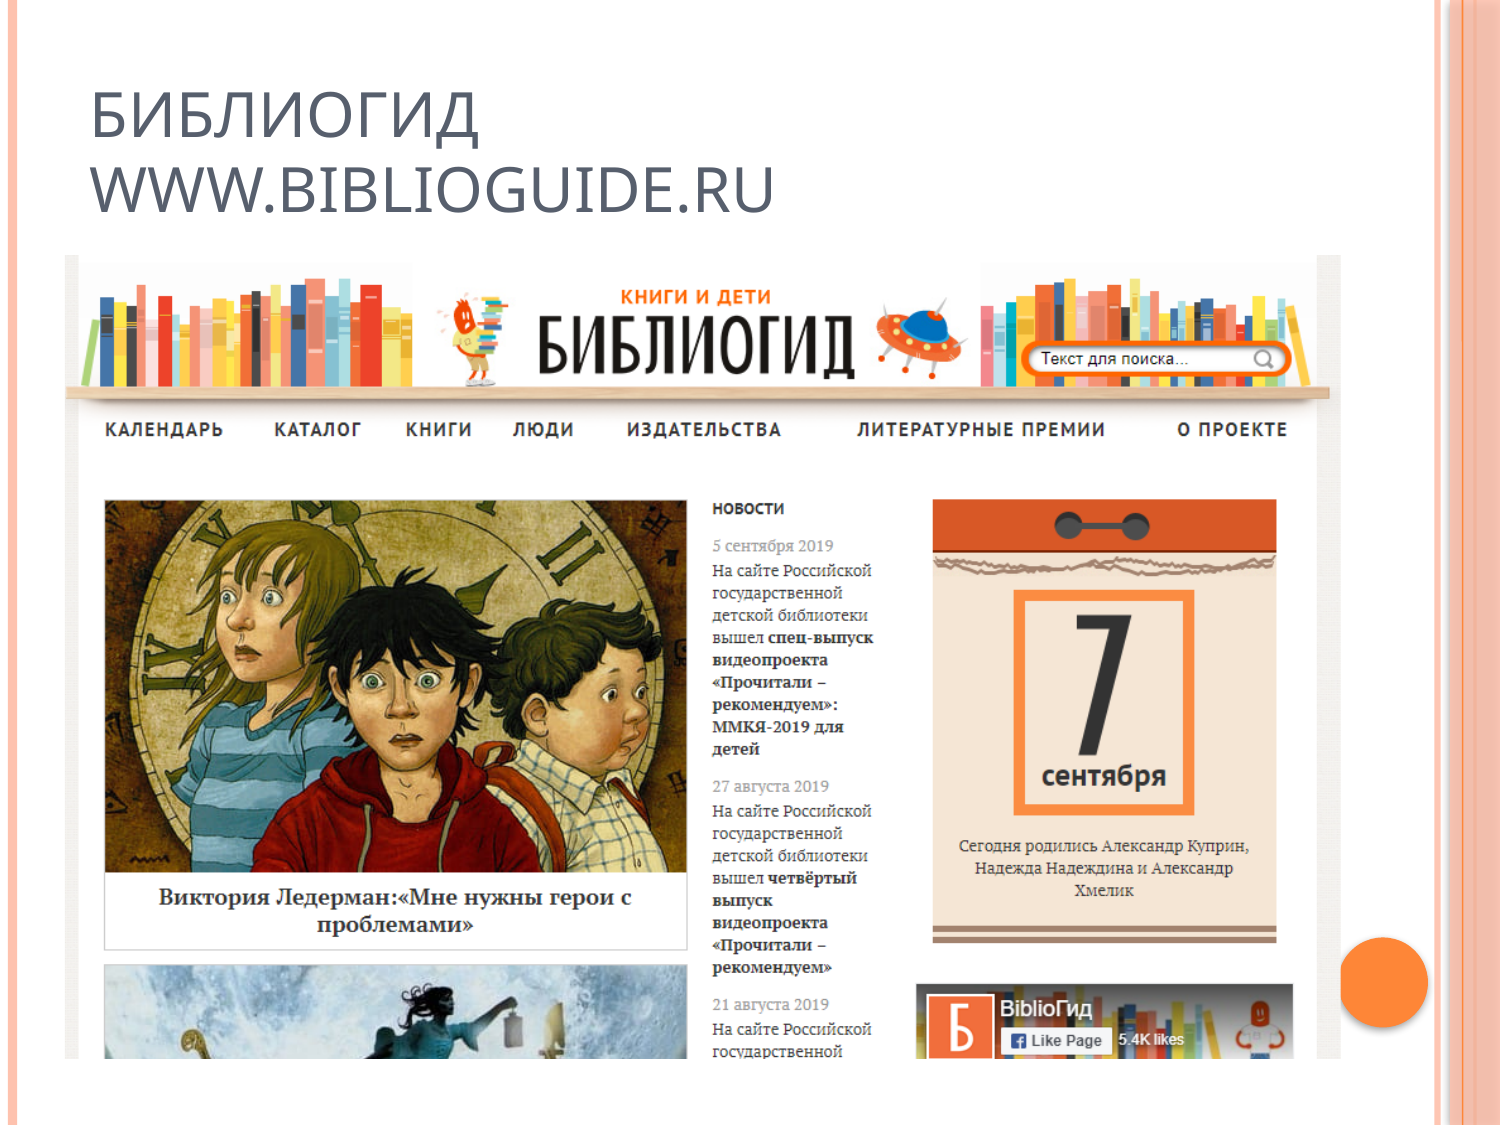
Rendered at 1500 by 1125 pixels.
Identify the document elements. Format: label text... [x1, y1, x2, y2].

title Библиогид www.biblioguide.ru [75, 45, 1300, 233]
picture [64, 254, 1342, 1059]
